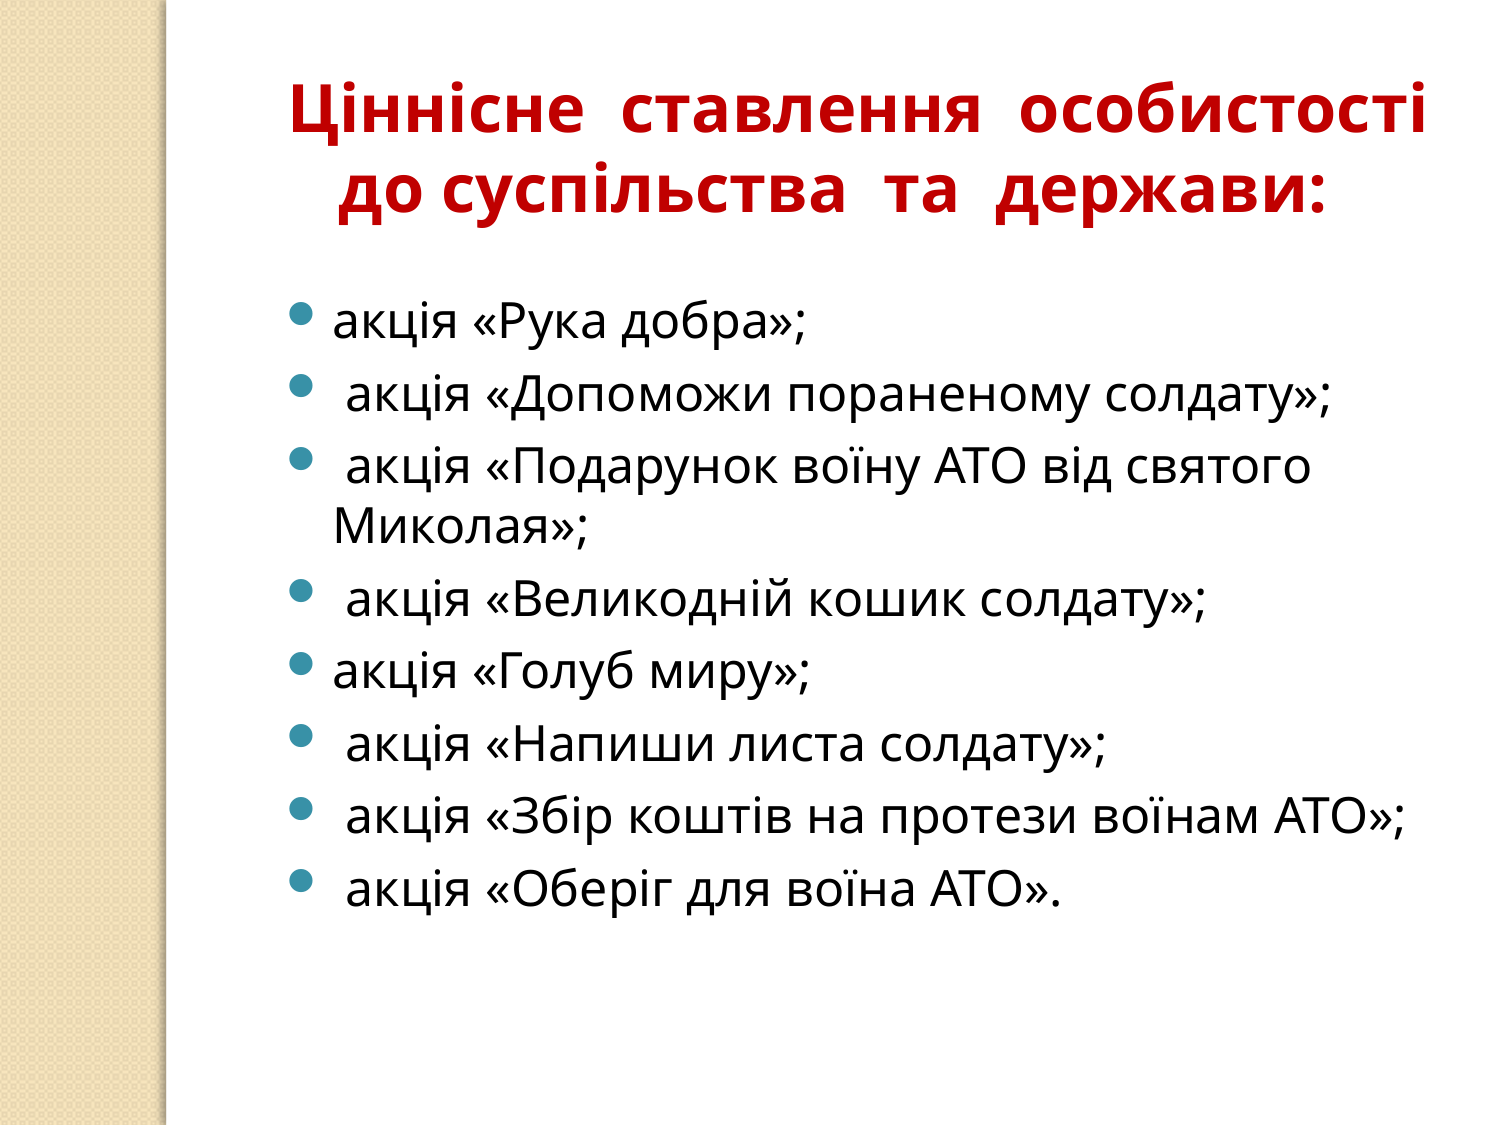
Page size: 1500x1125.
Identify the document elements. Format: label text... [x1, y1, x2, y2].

text_box Ціннісне ставлення особистості до суспільства та держави: [272, 58, 1479, 234]
list акція «Рука добра»; акція «Допоможи пораненому солдату»; акція «Подарунок воїну АТО від святого Миколая»; акція «Великодній кошик солдату»; акція «Голуб миру»; акція «Напиши листа солдату»; акція «Збір коштів на протези воїнам АТО»; акція «Оберіг для воїна АТО». [257, 281, 1454, 1069]
